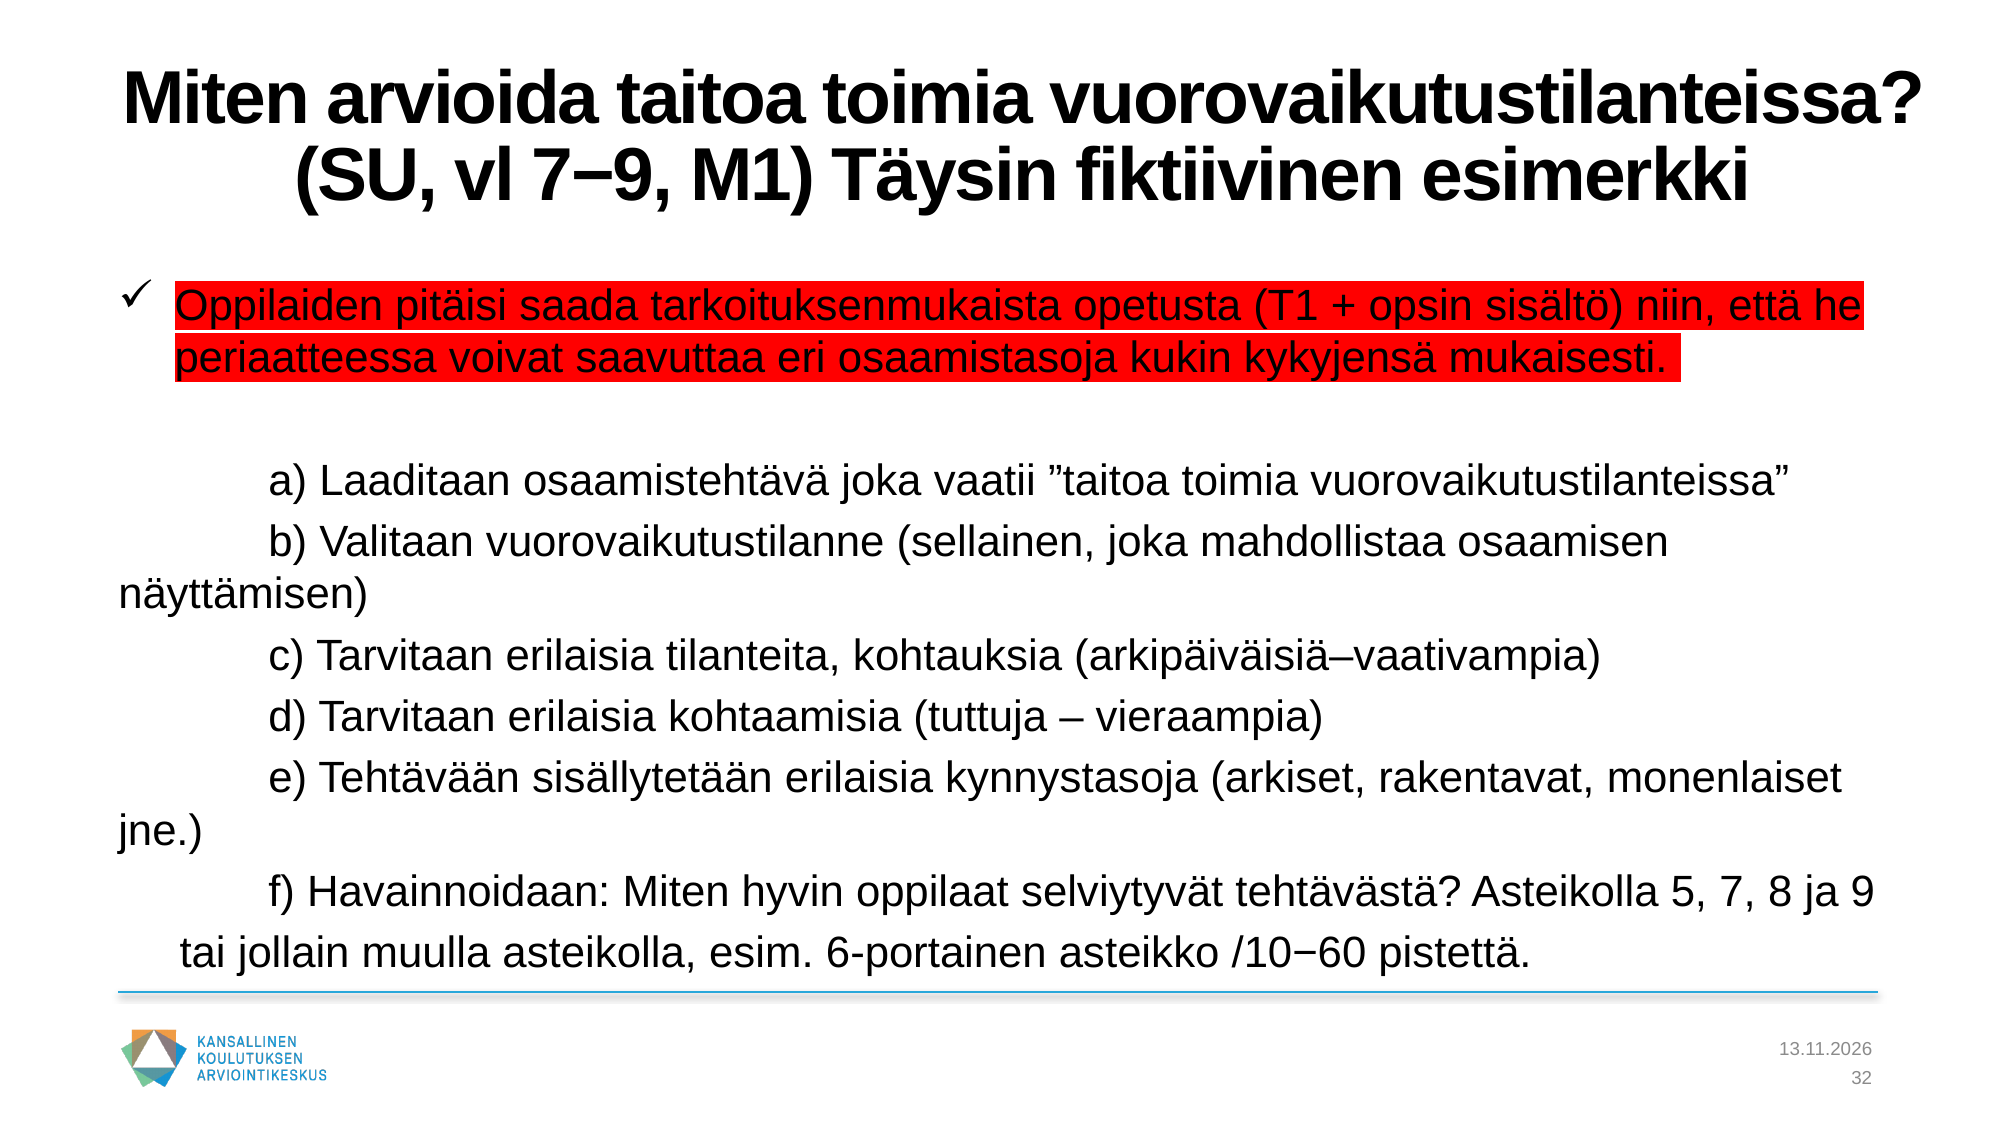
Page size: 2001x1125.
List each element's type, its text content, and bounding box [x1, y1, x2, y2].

slide_number 32 [1080, 1063, 1873, 1091]
picture [77, 991, 370, 1125]
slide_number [1080, 1033, 1873, 1063]
list Oppilaiden pitäisi saada tarkoituksenmukaista opetusta (T1 + opsin sisältö) niin, että he periaatteessa voivat saavuttaa eri osaamistasoja kukin kykyjensä mukaisesti. a) Laaditaan osaamistehtävä joka vaatii ”taitoa toimia vuorovaikutustilanteissa” b) Valitaan vuorovaikutustilanne (sellainen, joka mahdollistaa osaamisen näyttämisen) c) Tarvitaan erilaisia tilanteita, kohtauksia (arkipäiväisiä–vaativampia) d) Tarvitaan erilaisia kohtaamisia (tuttuja – vieraampia) e) Tehtävään sisällytetään erilaisia kynnystasoja (arkiset, rakentavat, monenlaiset jne.) f) Havainnoidaan: Miten hyvin oppilaat selviytyvät tehtävästä? Asteikolla 5, 7, 8 ja 9 tai jollain muulla asteikolla, esim. 6-portainen asteikko /10−60 pistettä. [118, 276, 1879, 974]
title Miten arvioida taitoa toimia vuorovaikutustilanteissa? (SU, vl 7−9, M1) Täysin fiktiivinen esimerkki [118, 62, 1927, 259]
